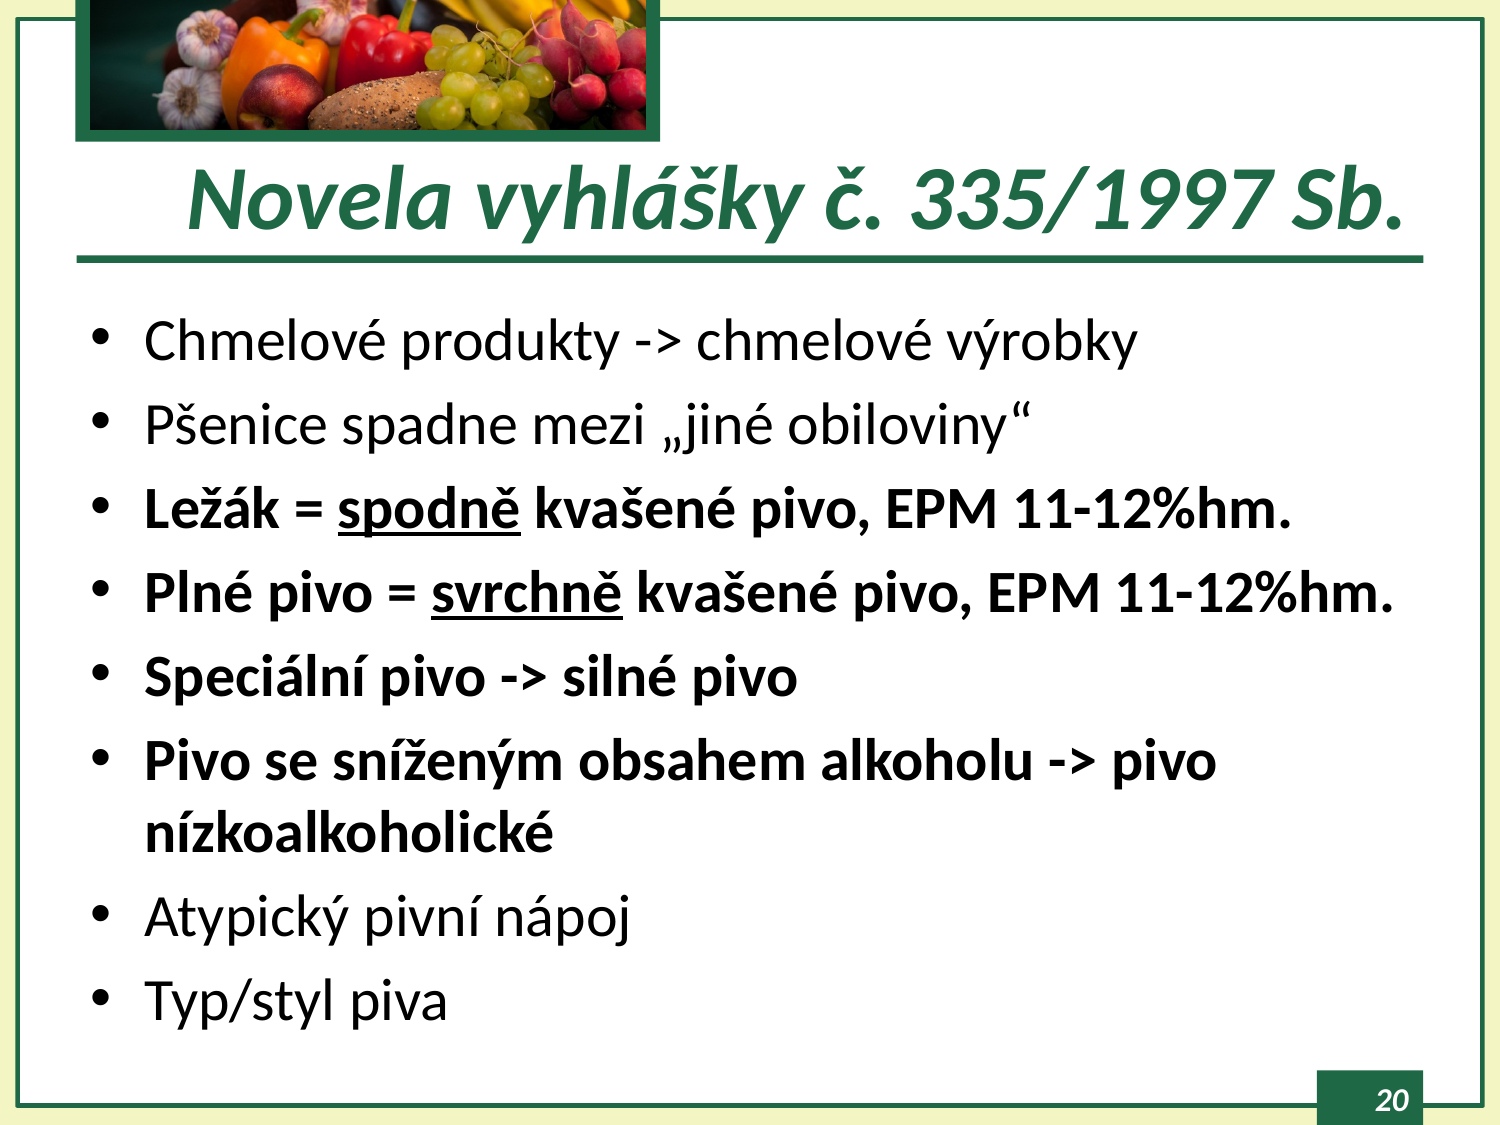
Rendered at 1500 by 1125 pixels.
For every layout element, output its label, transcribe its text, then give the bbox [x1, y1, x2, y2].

picture [90, 0, 646, 45]
title Novela vyhlášky č. 335/1997 Sb. [75, 45, 1425, 256]
list Chmelové produkty -> chmelové výrobky Pšenice spadne mezi „jiné obiloviny“ Ležák = spodně kvašené pivo, EPM 11-12%hm. Plné pivo = svrchně kvašené pivo, EPM 11-12%hm. Speciální pivo -> silné pivo Pivo se sníženým obsahem alkoholu -> pivo nízkoalkoholické Atypický pivní nápoj Typ/styl piva [75, 292, 1425, 1059]
